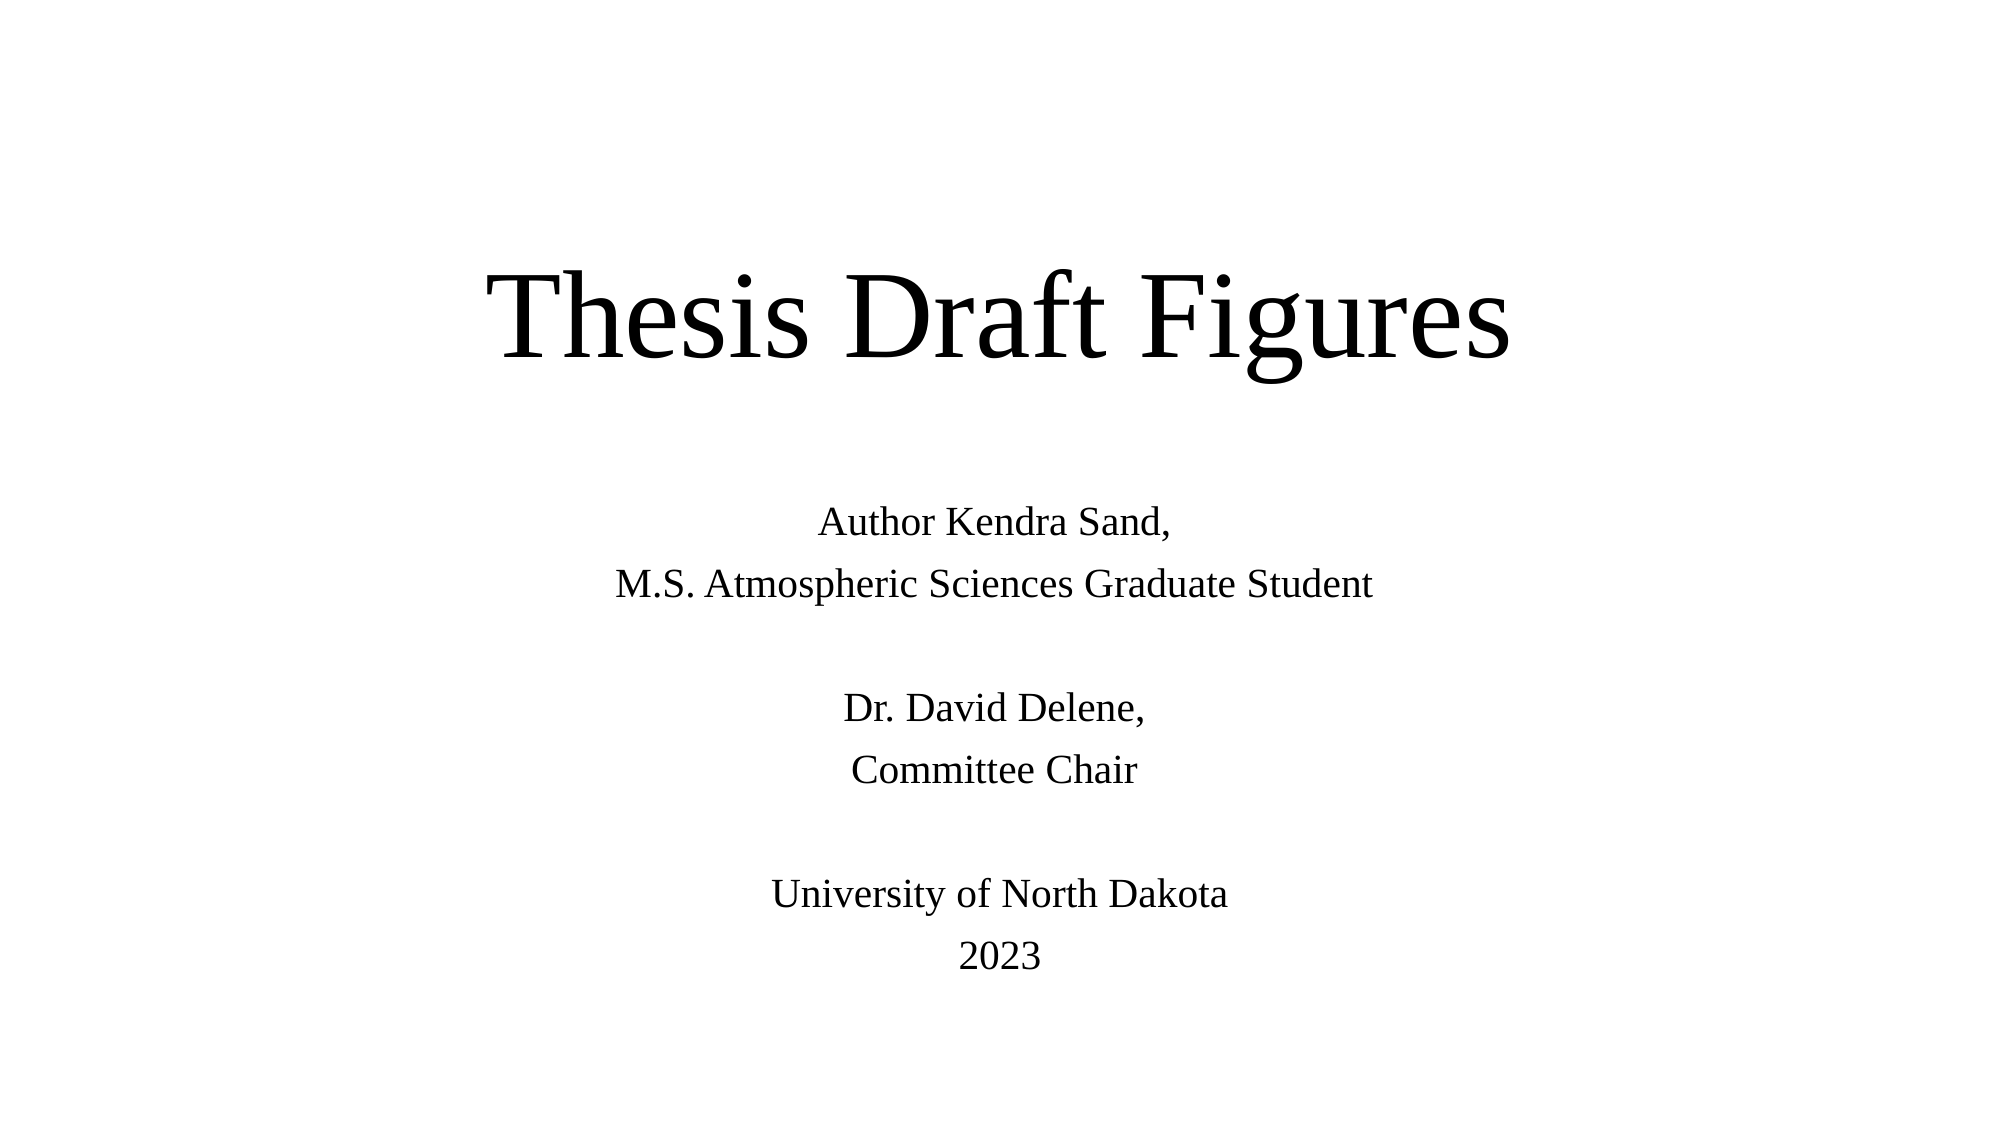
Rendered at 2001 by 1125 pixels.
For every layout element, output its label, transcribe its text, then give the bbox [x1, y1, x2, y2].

title Thesis Draft Figures [249, 0, 1750, 392]
subtitle Author Kendra Sand, M.S. Atmospheric Sciences Graduate Student Dr. David Delene, Committee Chair University of North Dakota 2023 [249, 490, 1750, 988]
